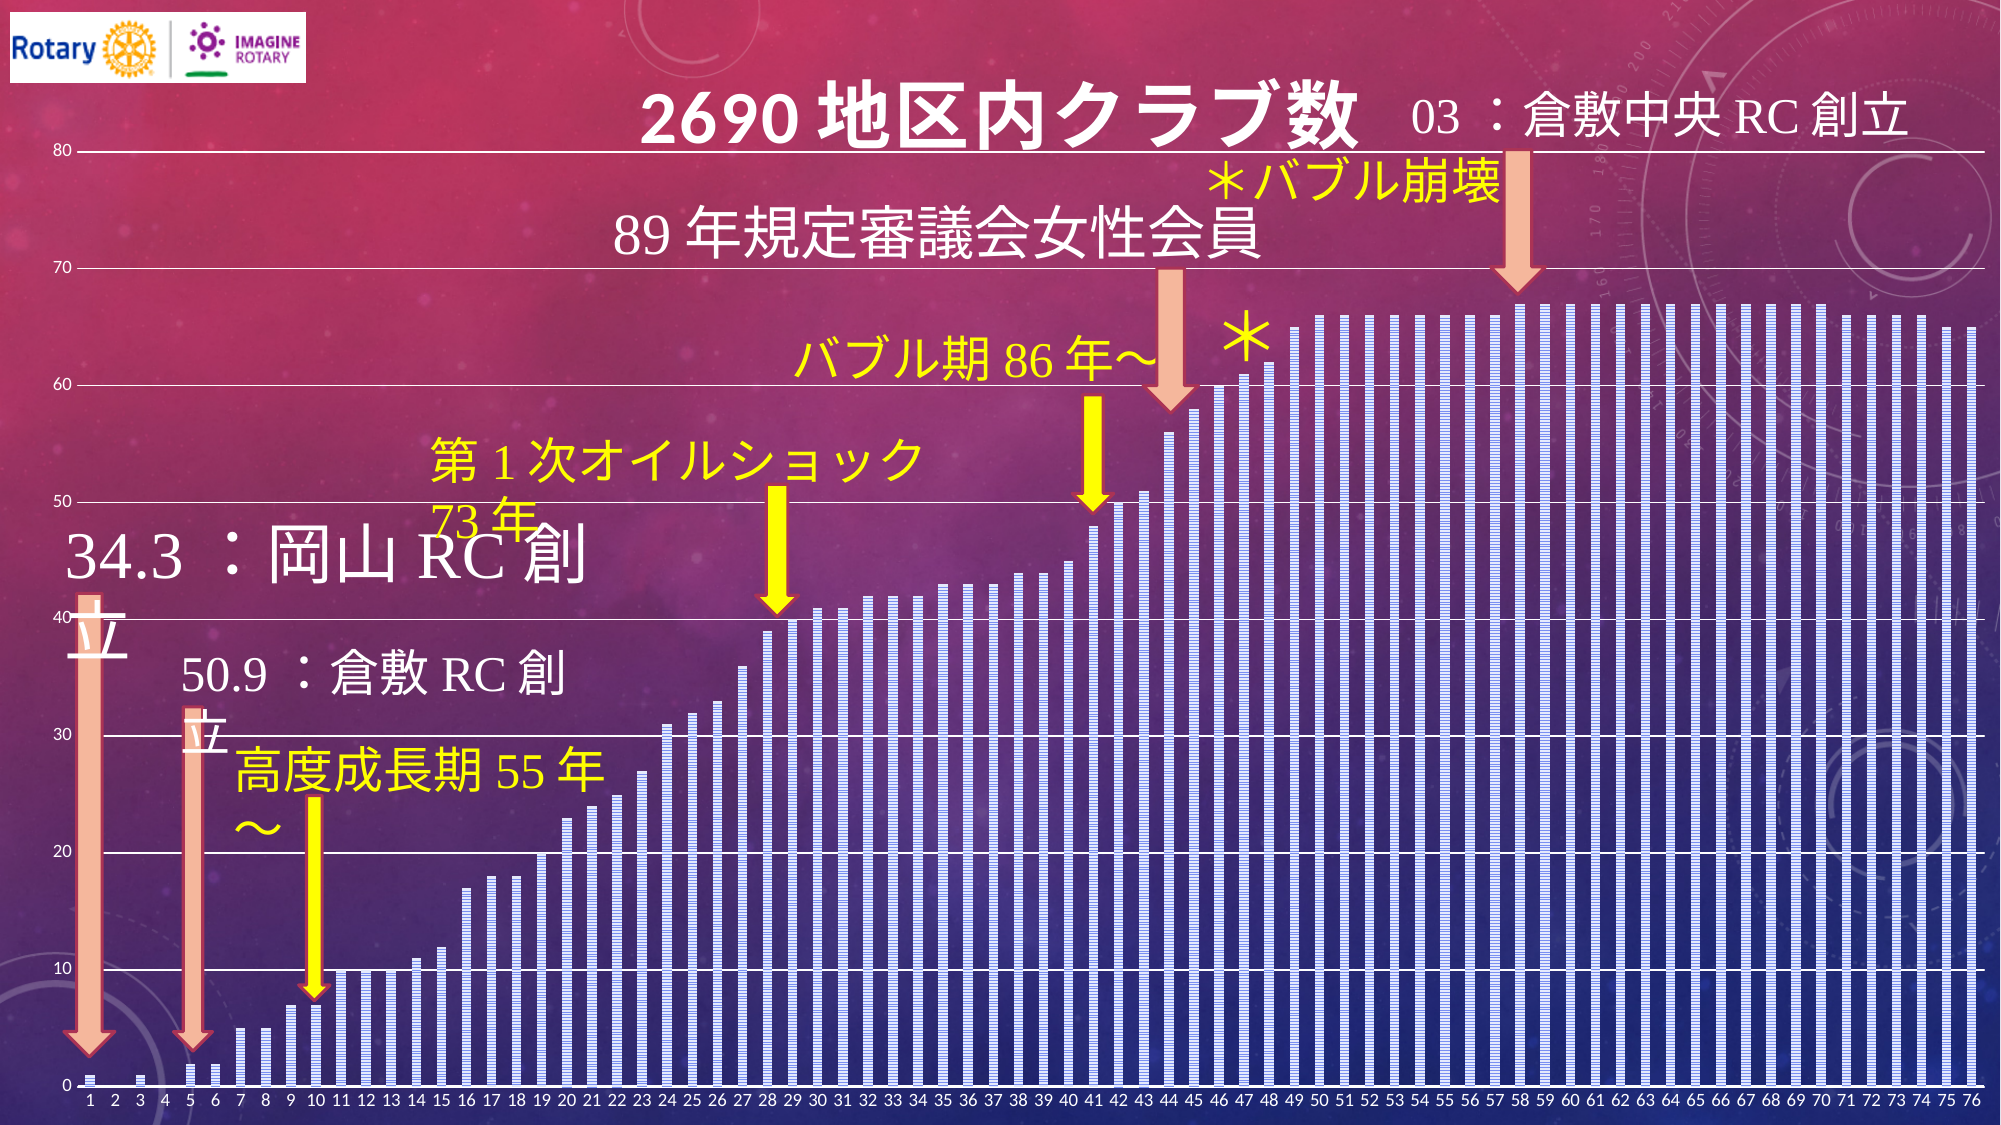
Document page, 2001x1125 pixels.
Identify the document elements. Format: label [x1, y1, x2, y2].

chart [0, 2, 2000, 1125]
picture [0, 0, 2001, 1125]
